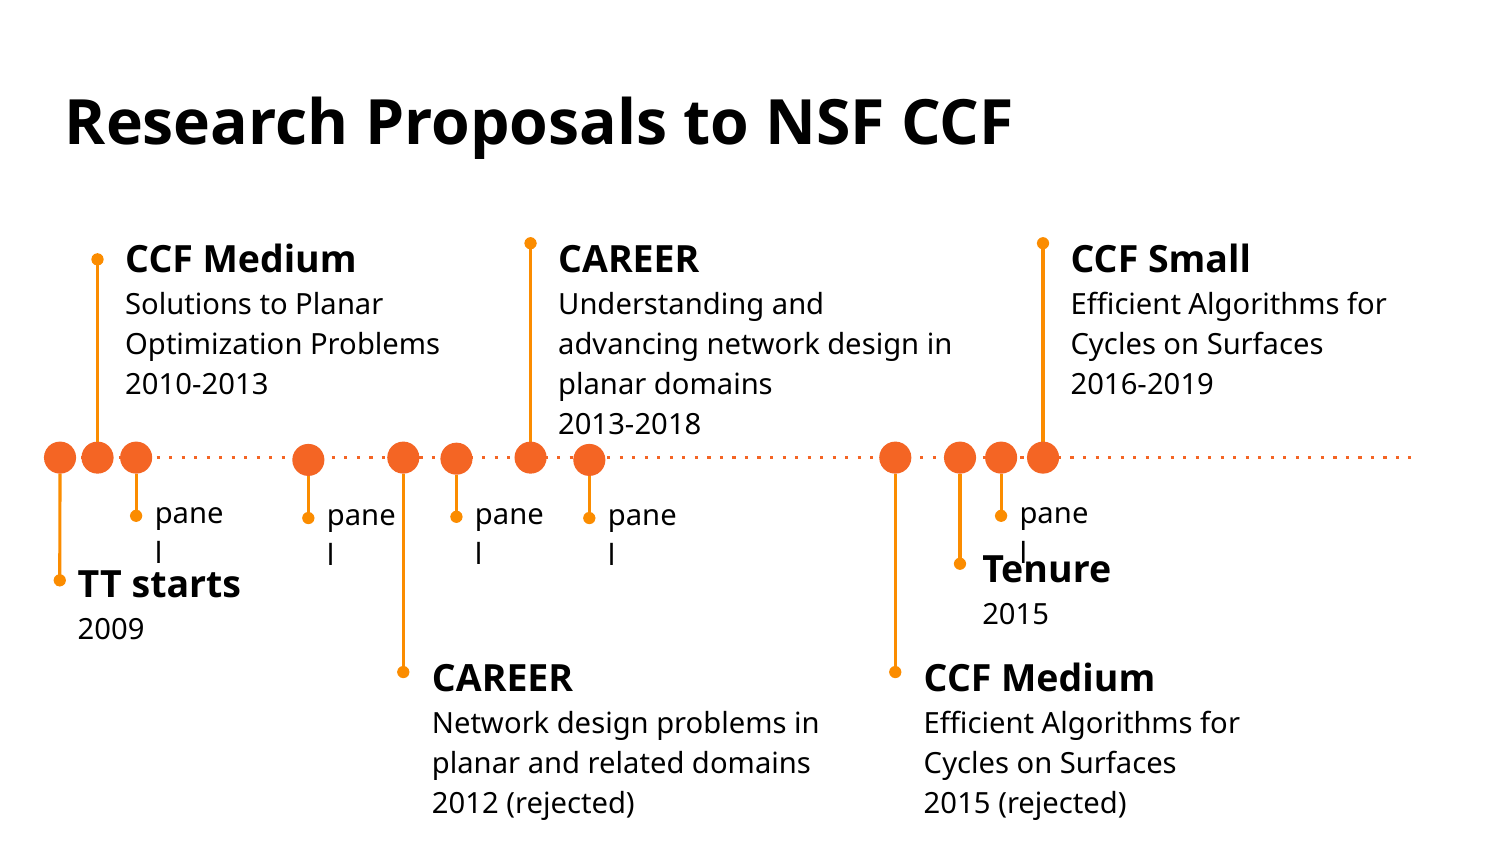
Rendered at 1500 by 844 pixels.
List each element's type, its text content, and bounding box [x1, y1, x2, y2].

list CAREER Understanding and advancing network design in planar domains 2013-2018 [543, 213, 980, 373]
list CCF Medium Efficient Algorithms for Cycles on Surfaces 2015 (rejected) [908, 632, 1346, 792]
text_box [386, 441, 420, 673]
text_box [943, 441, 977, 564]
list panel [1004, 473, 1111, 537]
list CCF Small Efficient Algorithms for Cycles on Surfaces 2016-2019 [1055, 213, 1493, 373]
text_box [878, 441, 912, 673]
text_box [572, 443, 606, 519]
list TT starts 2009 [62, 538, 358, 698]
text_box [984, 441, 1018, 516]
list CCF Medium Solutions to Planar Optimization Problems 2010-2013 [110, 213, 543, 373]
list panel [311, 476, 381, 539]
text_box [81, 259, 114, 474]
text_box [1026, 243, 1060, 475]
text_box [440, 442, 473, 517]
list panel [139, 473, 246, 537]
list panel [459, 474, 567, 538]
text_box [291, 443, 325, 519]
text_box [514, 243, 547, 475]
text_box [43, 441, 77, 581]
title Research Proposals to NSF CCF [49, 67, 1448, 173]
list CAREER Network design problems in planar and related domains 2012 (rejected) [416, 632, 854, 792]
list panel [592, 476, 699, 539]
list Tenure 2015 [967, 523, 1262, 684]
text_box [119, 441, 153, 516]
